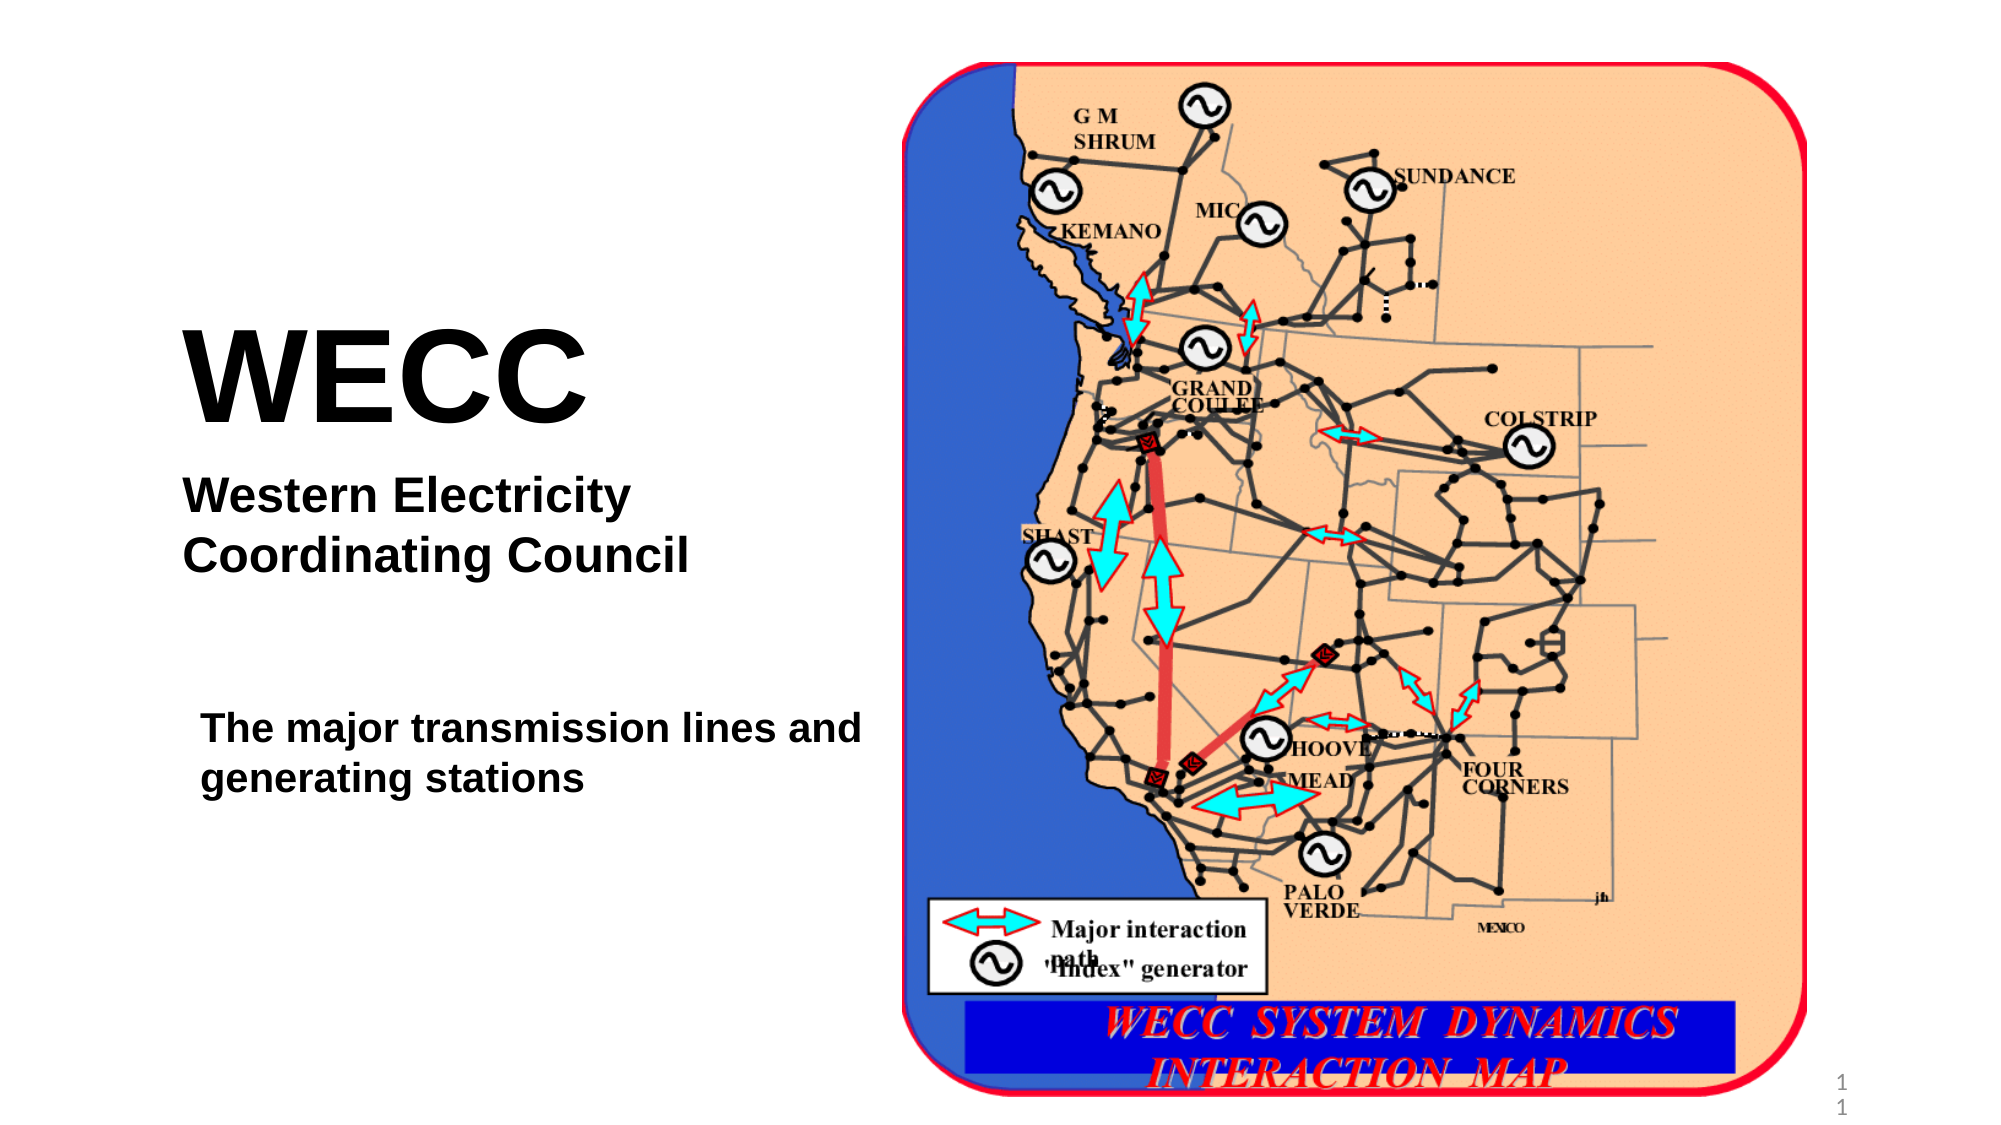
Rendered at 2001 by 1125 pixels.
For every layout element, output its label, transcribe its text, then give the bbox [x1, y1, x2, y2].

text_box The major transmission lines and generating stations [193, 531, 876, 840]
picture [902, 62, 1807, 1097]
text_box Western Electricity Coordinating Council [176, 456, 902, 589]
title WECC [167, 181, 814, 490]
slide_number 11 [1820, 1058, 1863, 1103]
